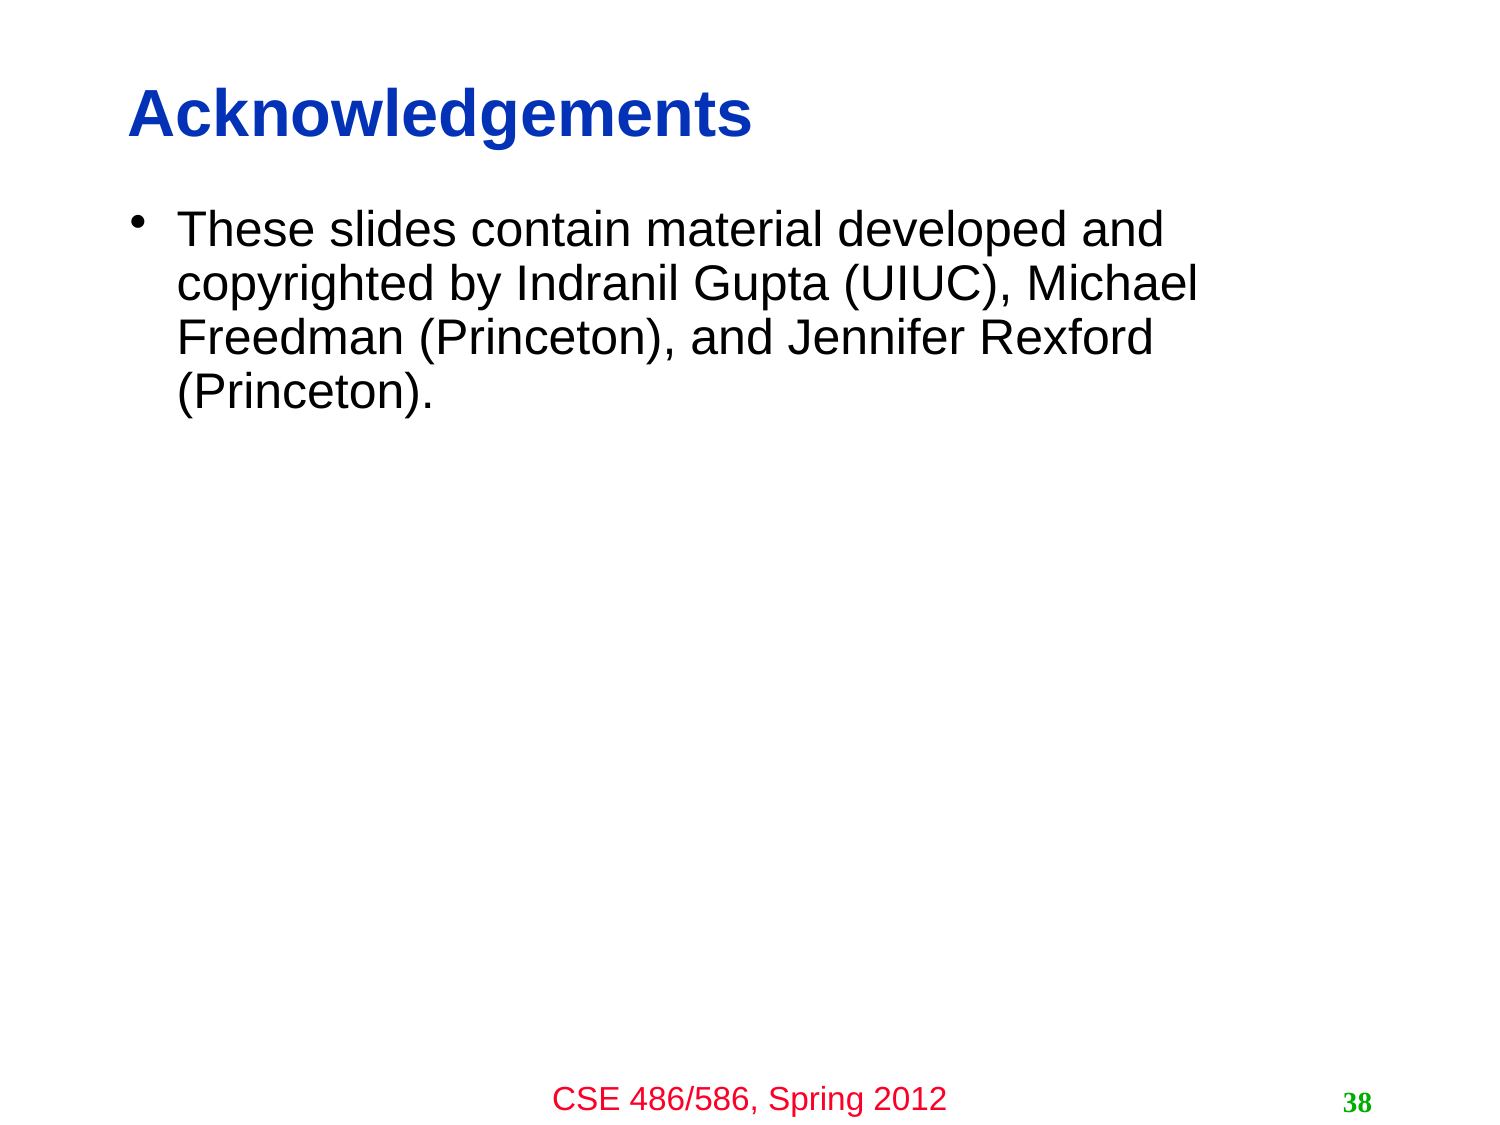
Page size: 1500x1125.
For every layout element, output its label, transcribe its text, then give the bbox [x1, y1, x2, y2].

title Acknowledgements [112, 53, 1310, 176]
slide_number 38 [1074, 1076, 1388, 1125]
list These slides contain material developed and copyrighted by Indranil Gupta (UIUC), Michael Freedman (Princeton), and Jennifer Rexford (Princeton). [114, 195, 1376, 1005]
